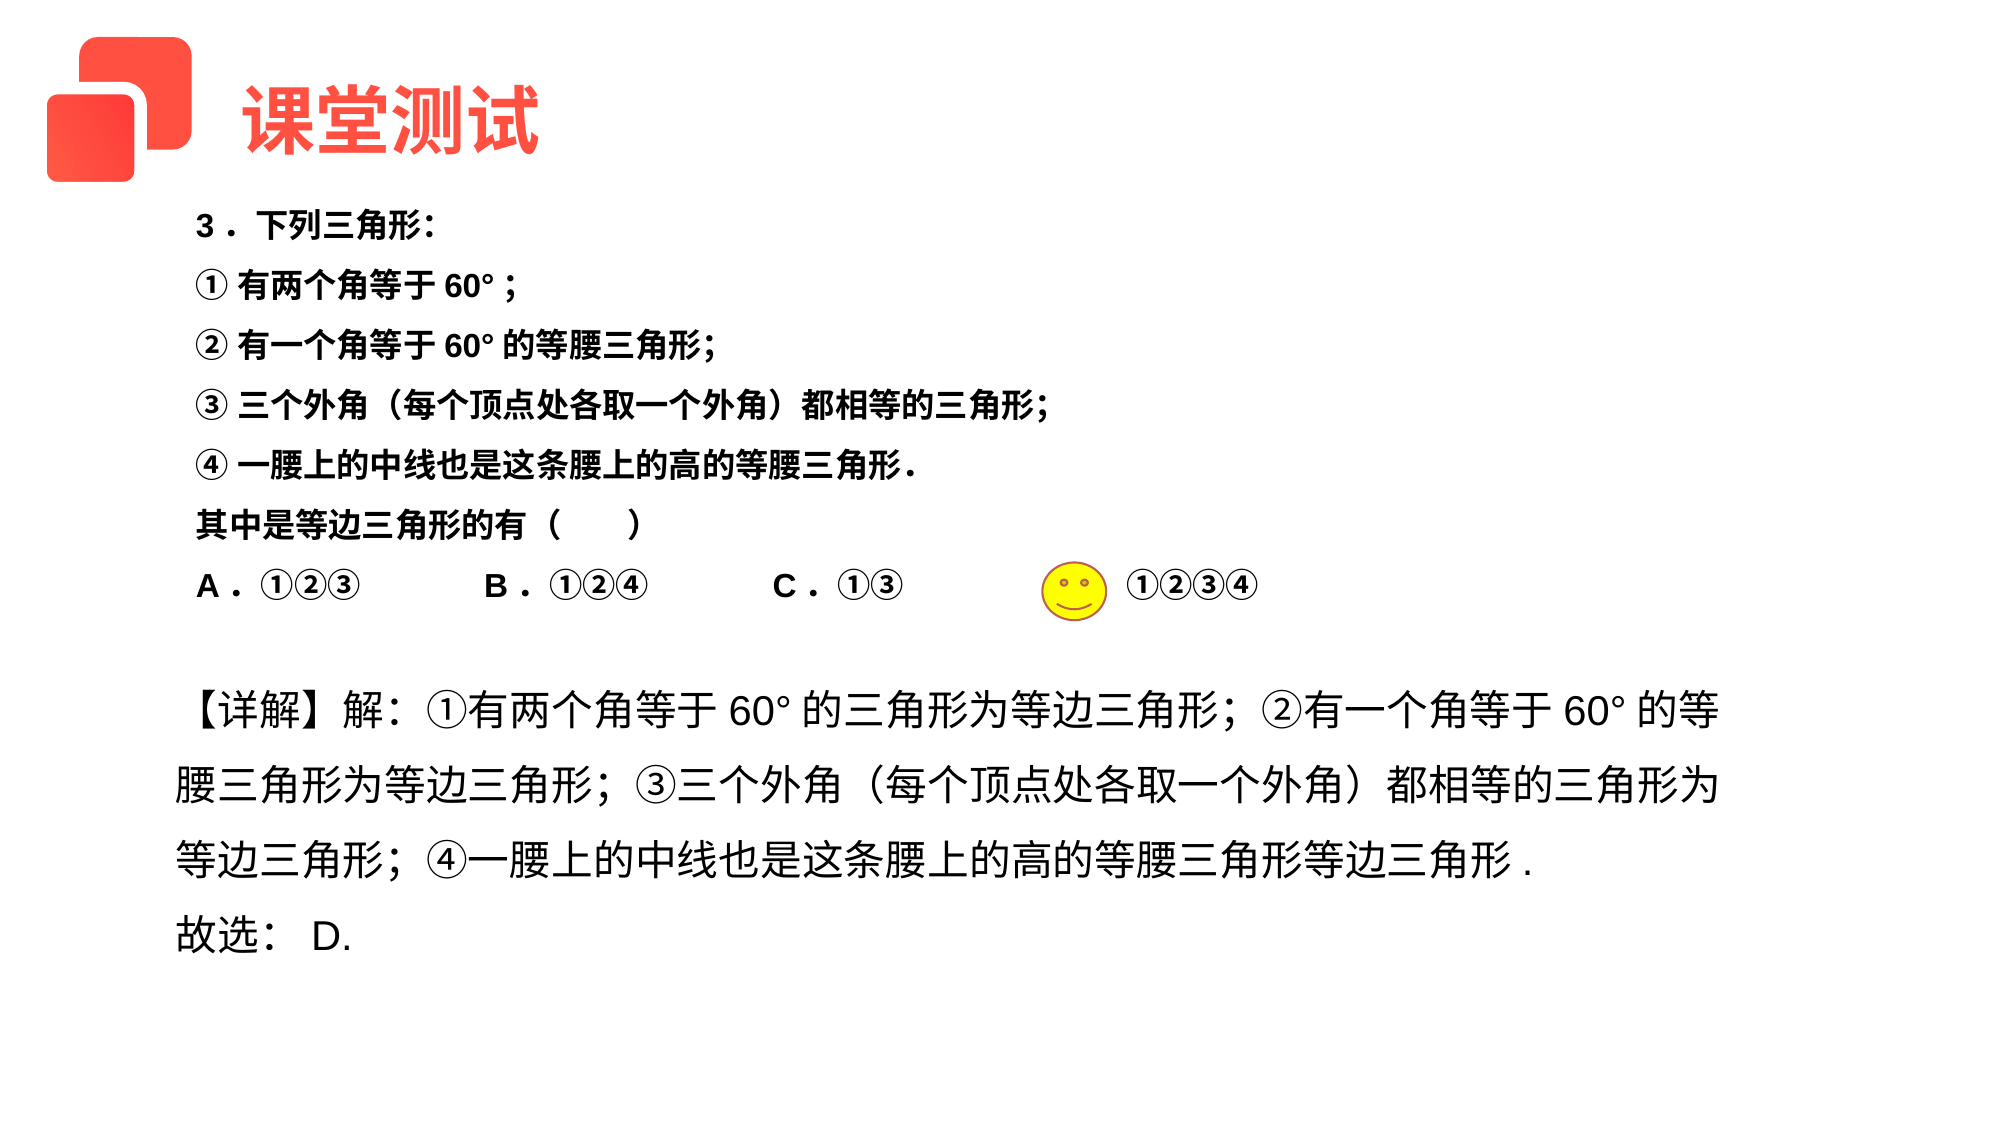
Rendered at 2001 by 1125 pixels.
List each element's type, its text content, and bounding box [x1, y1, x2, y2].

text_box 课堂测试 [225, 66, 795, 172]
text_box 3．下列三角形： ①有两个角等于60°； ②有一个角等于60°的等腰三角形； ③三个外角（每个顶点处各取一个外角）都相等的三角形； ④一腰上的中线也是这条腰上的高的等腰三角形． 其中是等边三角形的有（ ） A．①②③ B．①②④ C．①③ D．①②③④ [181, 177, 1774, 612]
text_box [1041, 561, 1108, 622]
text_box 【详解】解：①有两个角等于60°的三角形为等边三角形；②有一个角等于60°的等腰三角形为等边三角形；③三个外角（每个顶点处各取一个外角）都相等的三角形为等边三角形；④一腰上的中线也是这条腰上的高的等腰三角形等边三角形. 故选：D. [161, 651, 1774, 967]
